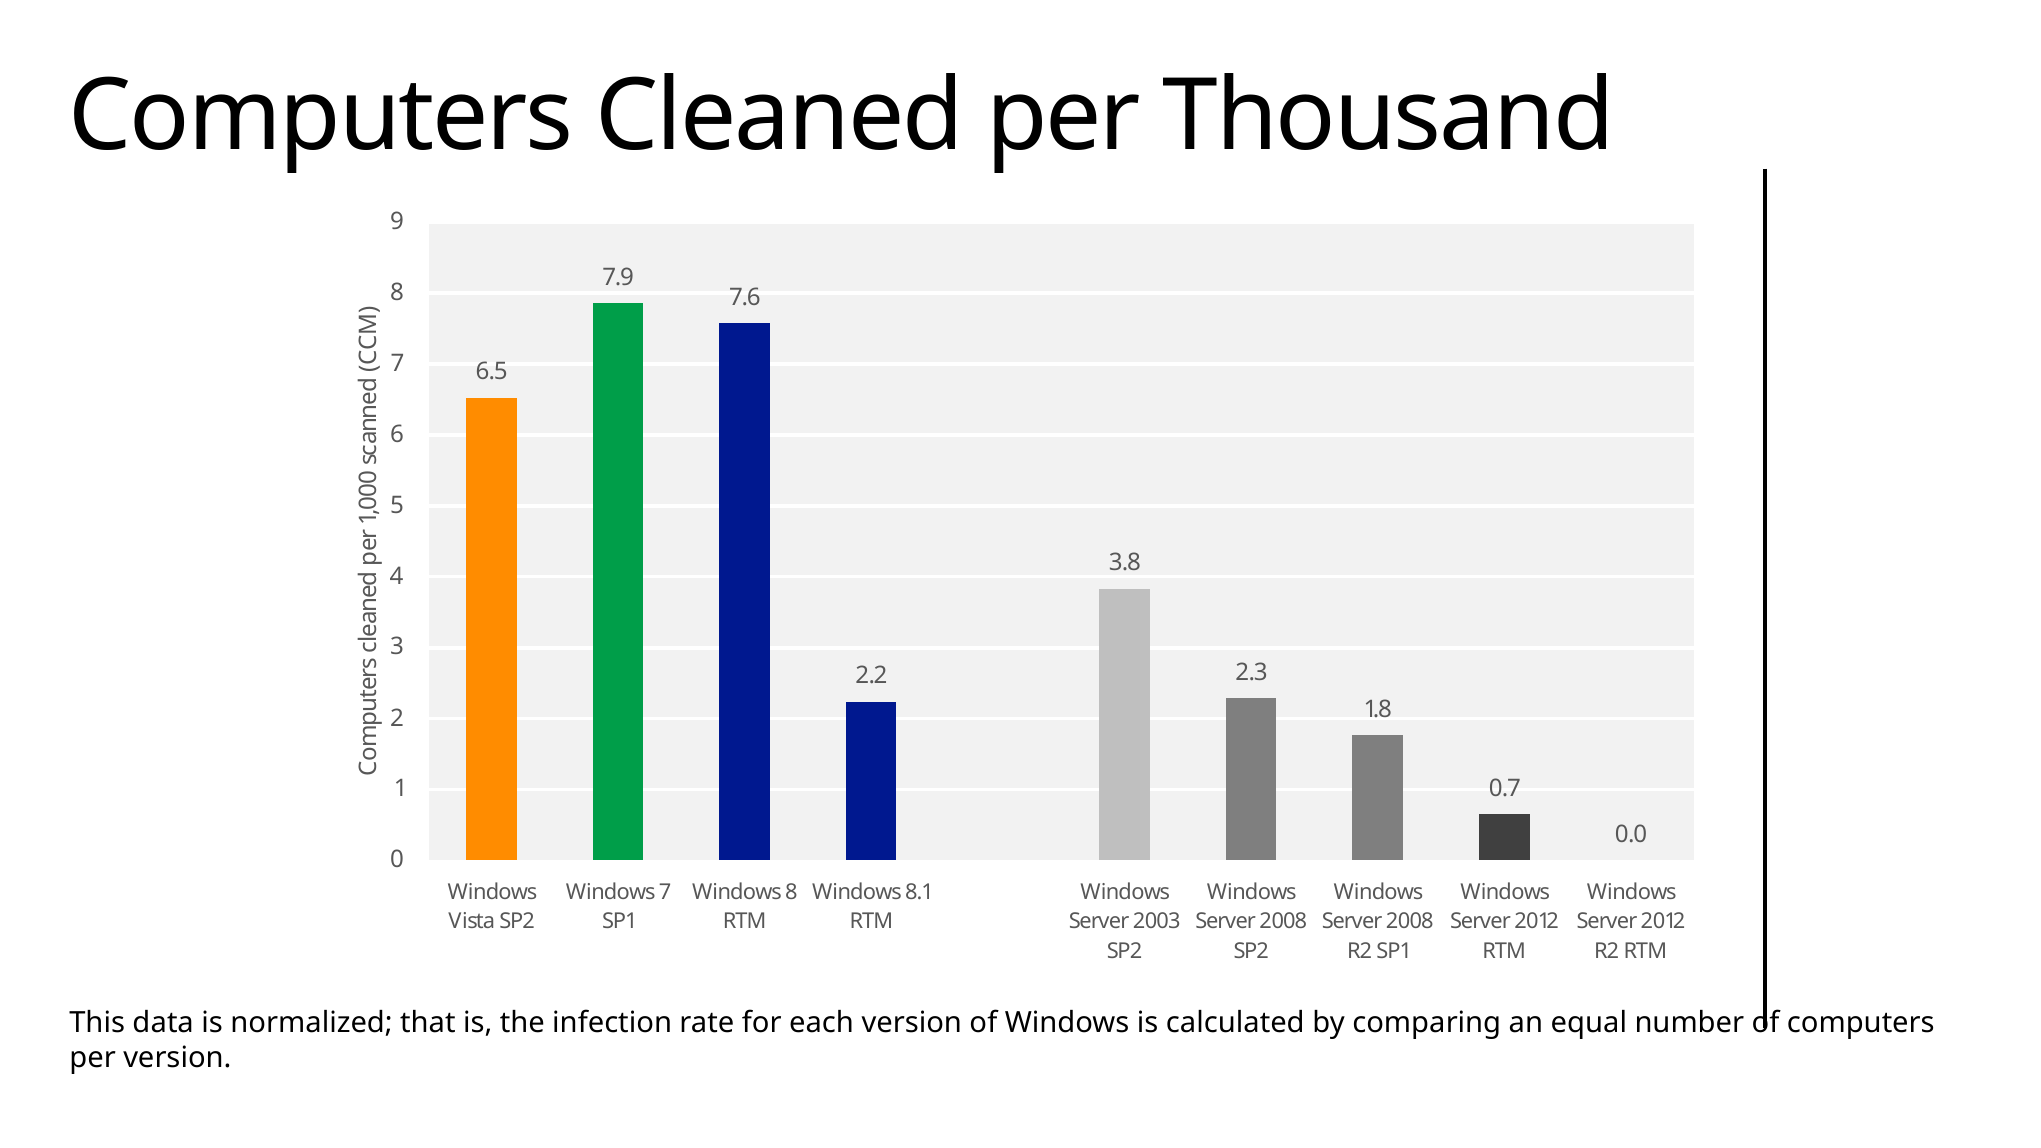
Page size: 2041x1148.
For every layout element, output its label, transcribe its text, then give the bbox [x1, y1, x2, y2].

text_box This data is normalized; that is, the infection rate for each version of Windows is calculated by comparing an equal number of computers per version. [45, 979, 1996, 1098]
picture [319, 193, 1721, 981]
title Computers Cleaned per Thousand [45, 48, 1996, 199]
